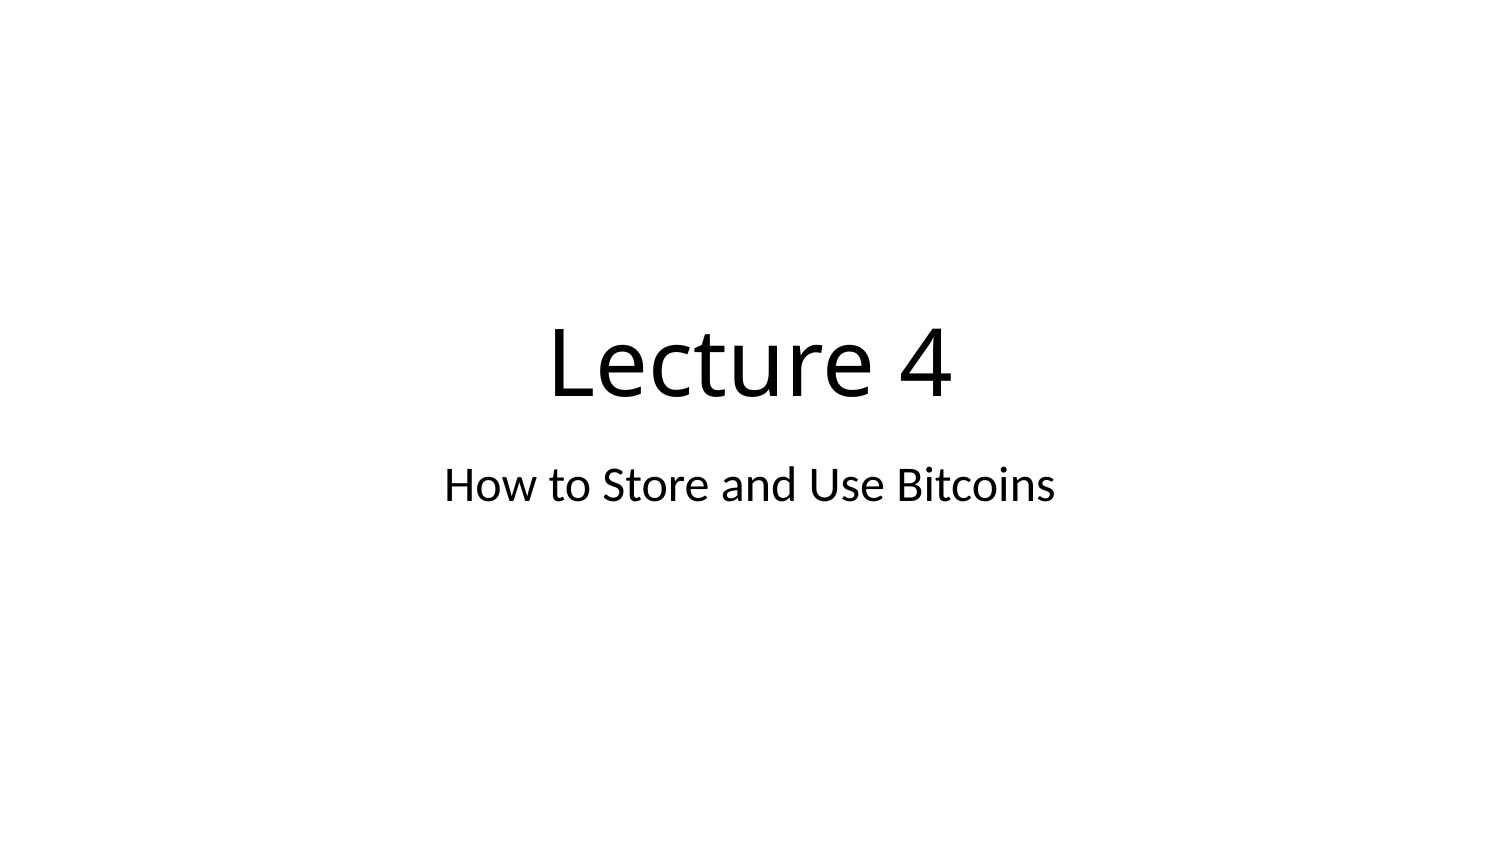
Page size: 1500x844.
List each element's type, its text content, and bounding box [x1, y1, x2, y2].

title Lecture 4 [187, 138, 1313, 432]
subtitle How to Store and Use Bitcoins [187, 443, 1313, 647]
